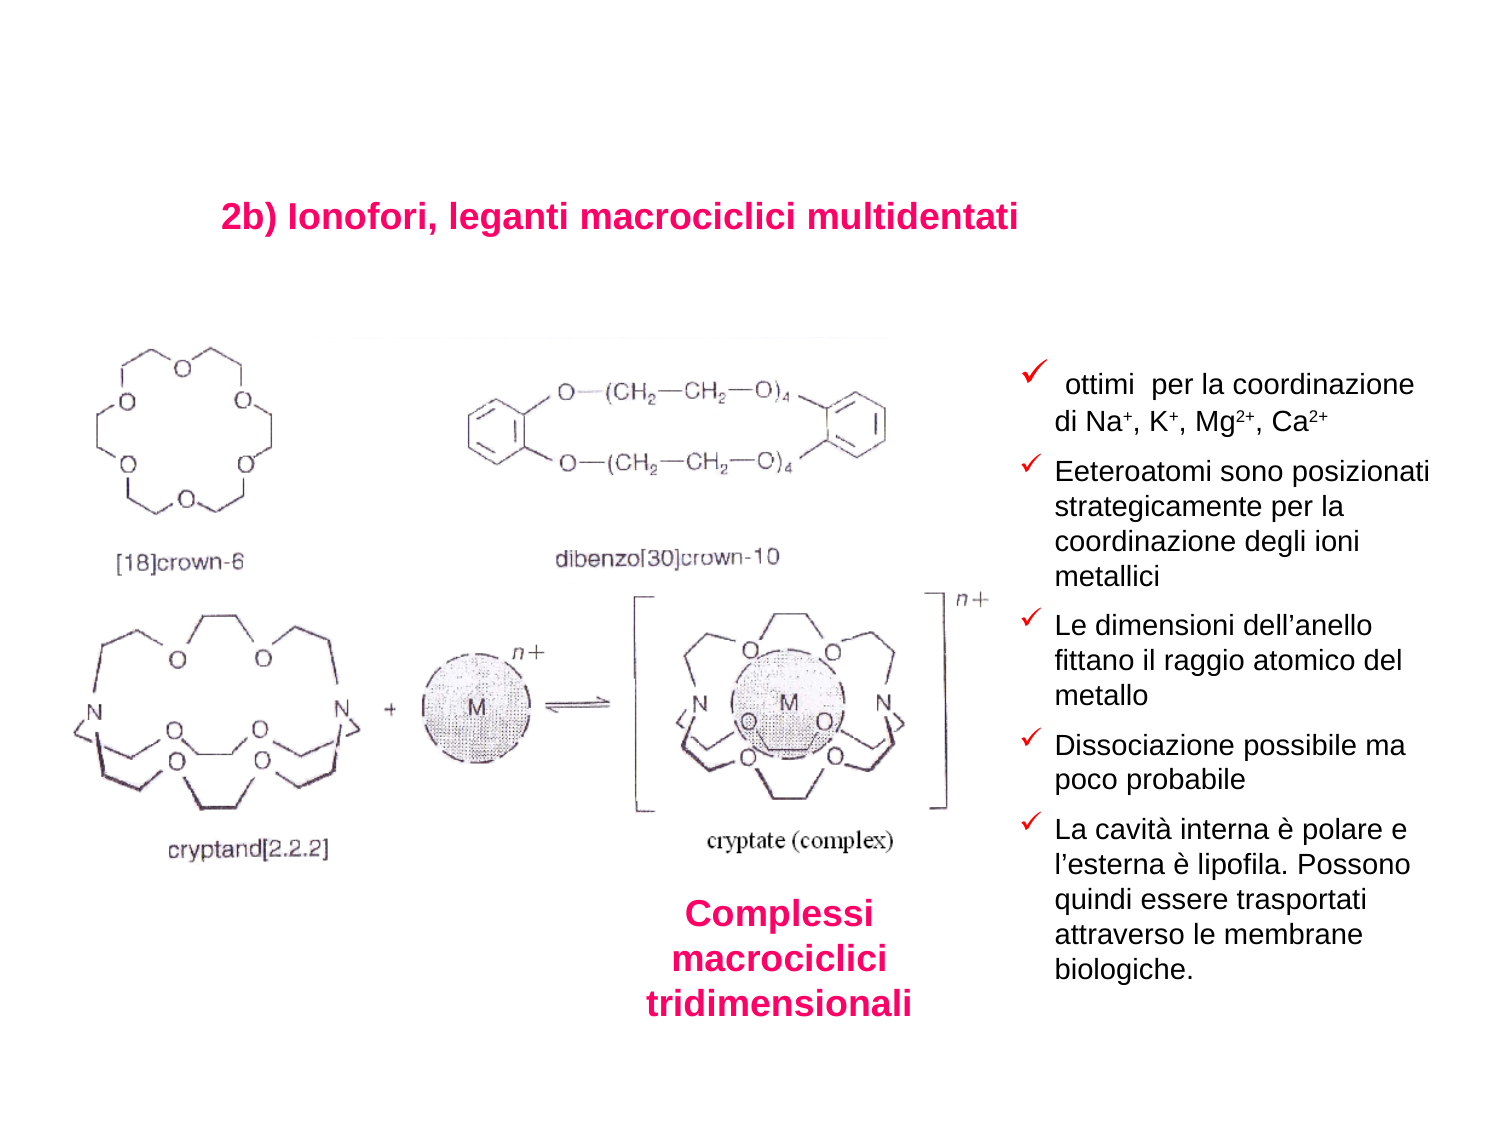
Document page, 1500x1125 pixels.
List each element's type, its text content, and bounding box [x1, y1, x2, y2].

text_box ottimi per la coordinazione di Na+, K+, Mg2+, Ca2+ Eeteroatomi sono posizionati strategicamente per la coordinazione degli ioni metallici Le dimensioni dell’anello fittano il raggio atomico del metallo Dissociazione possibile ma poco probabile La cavità interna è polare e l’esterna è lipofila. Possono quindi essere trasportati attraverso le membrane biologiche. [1004, 349, 1454, 993]
text_box Complessi macrociclici tridimensionali [560, 891, 999, 1032]
picture [52, 337, 998, 887]
text_box 2b) Ionofori, leganti macrociclici multidentati [206, 184, 1035, 245]
